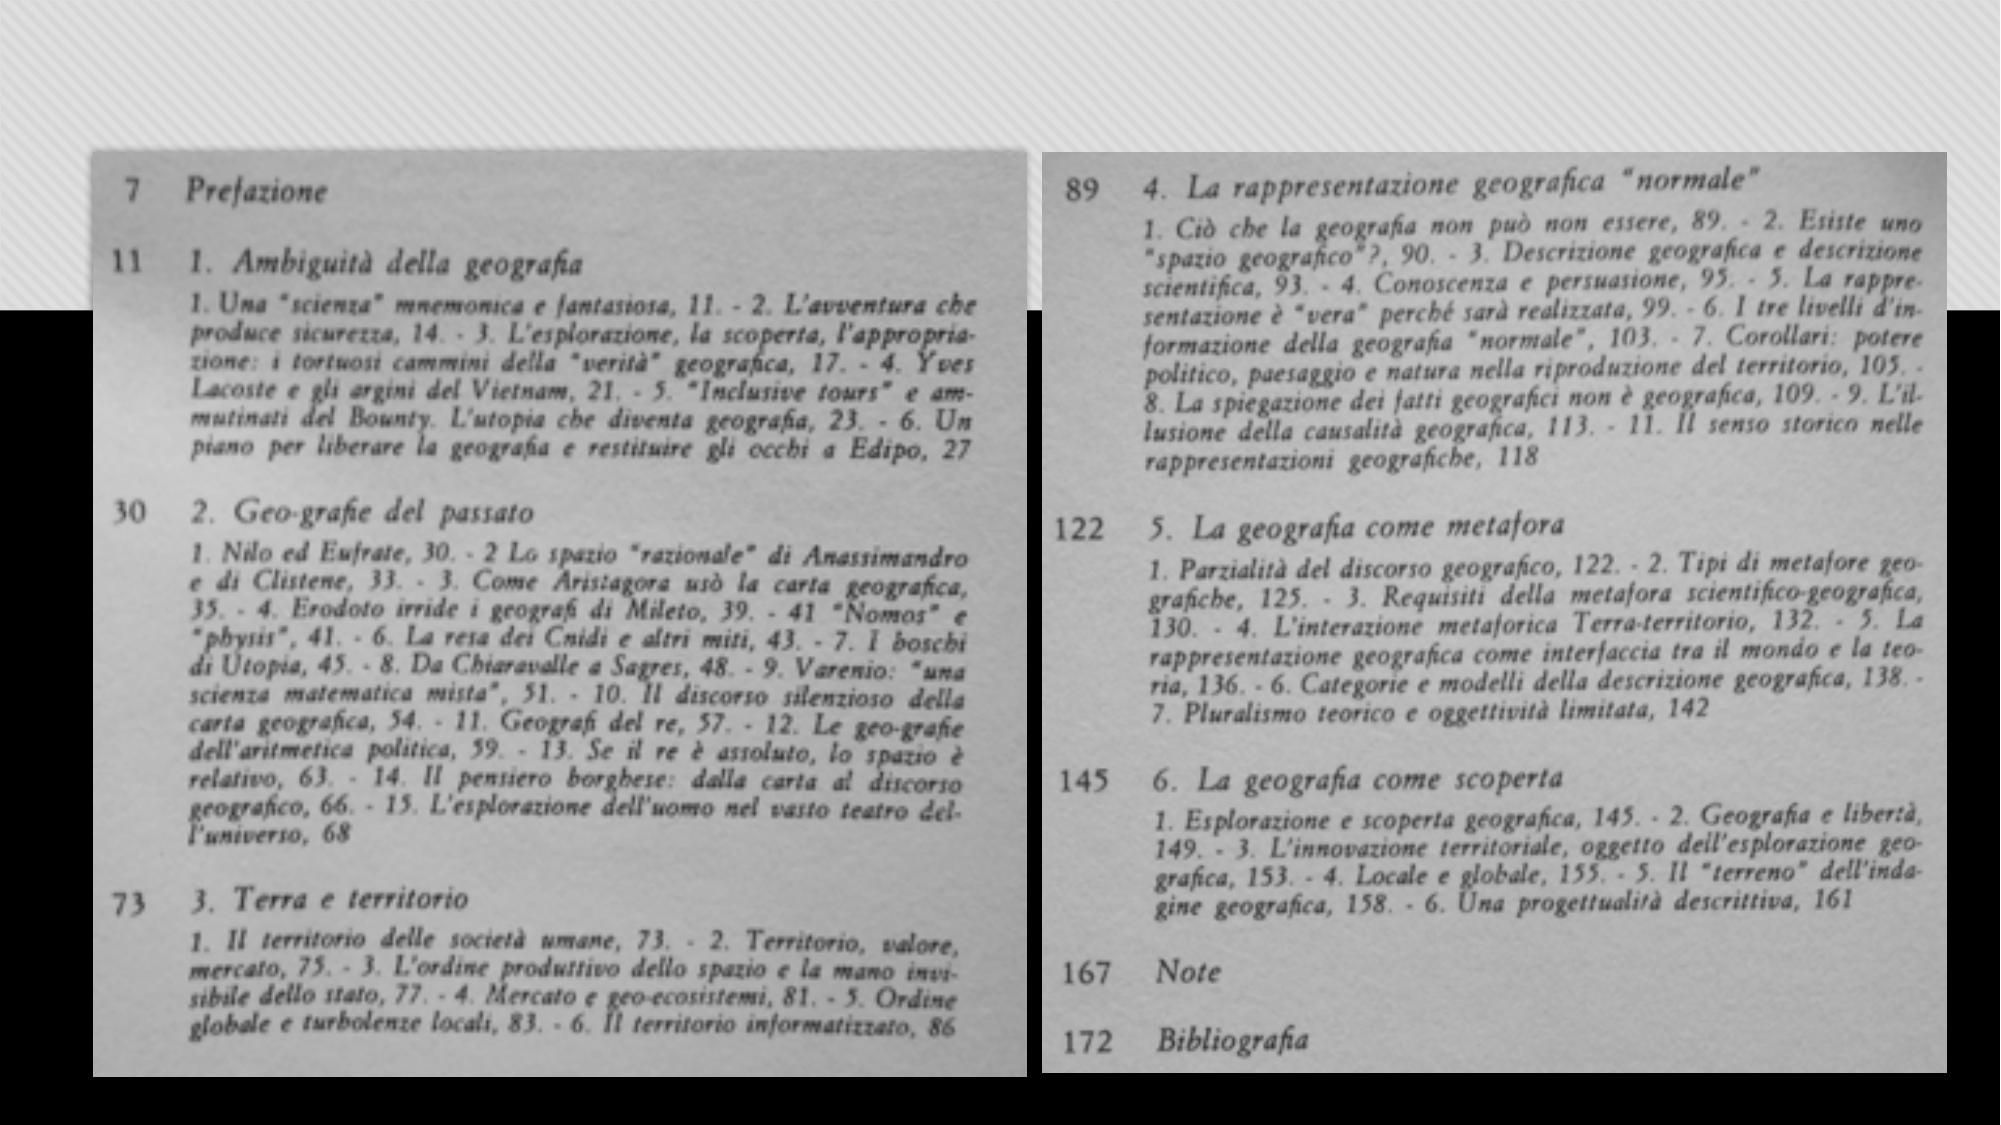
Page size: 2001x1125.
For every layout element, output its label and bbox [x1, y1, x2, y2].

picture [1042, 152, 1947, 1073]
list [92, 152, 1027, 1078]
